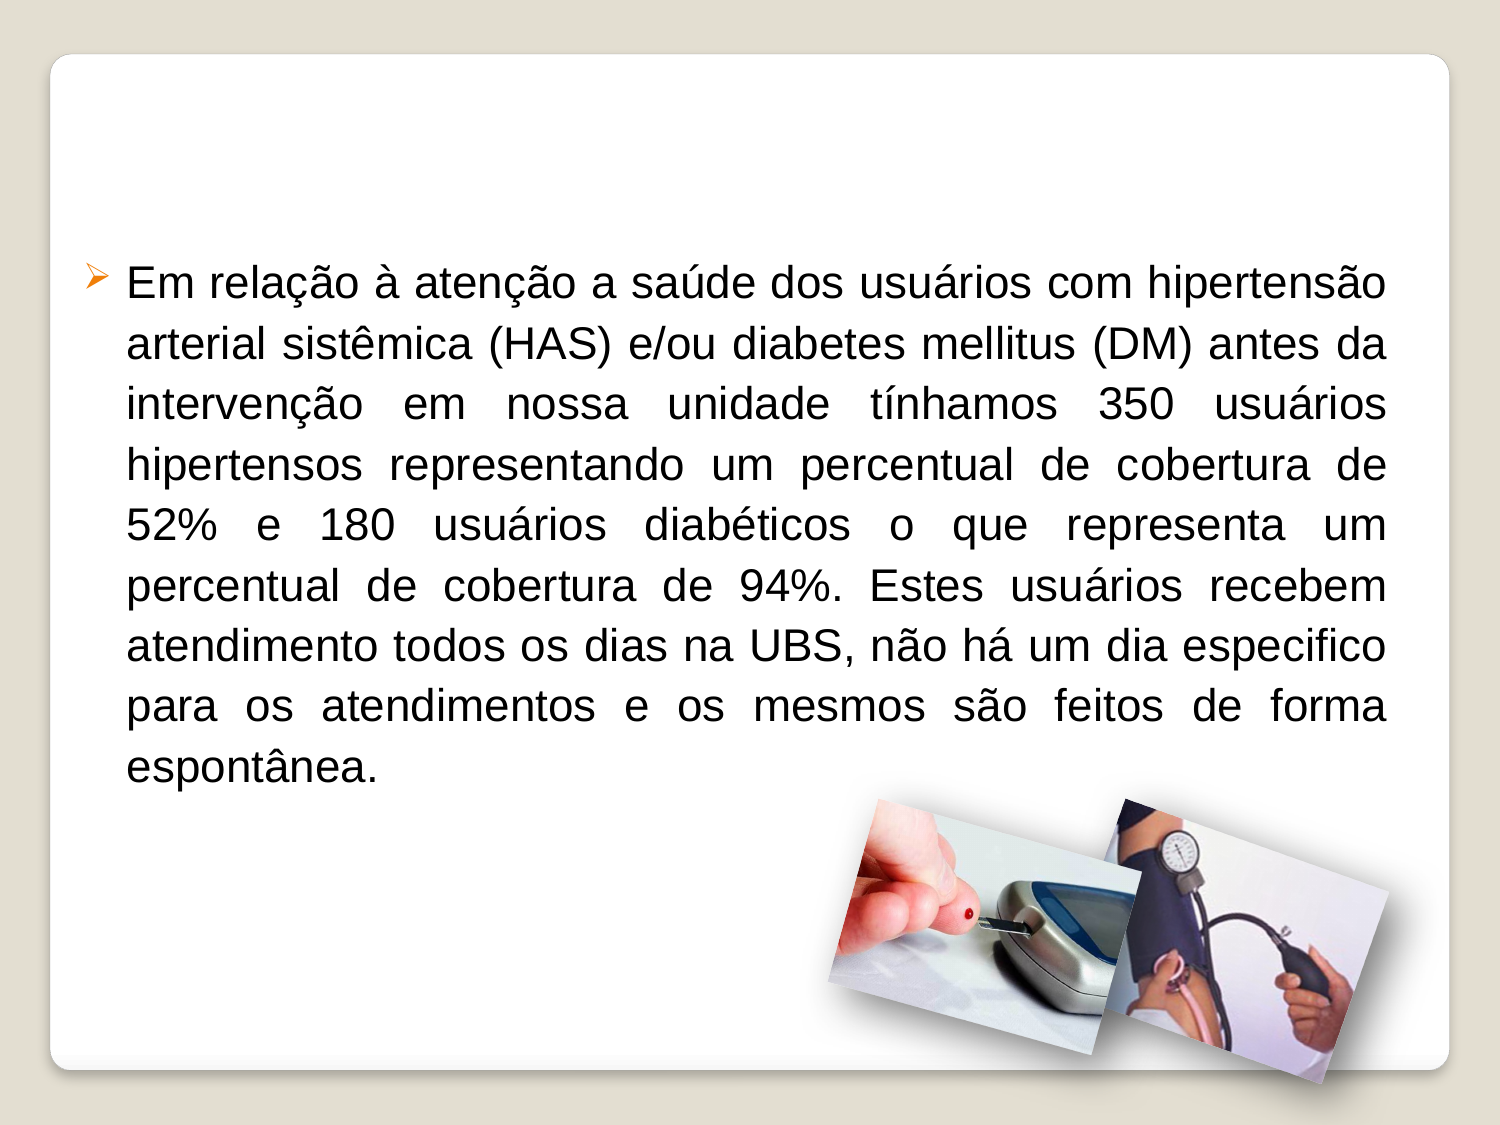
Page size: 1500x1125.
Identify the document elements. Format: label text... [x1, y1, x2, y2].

picture [828, 799, 1389, 1083]
list Em relação à atenção a saúde dos usuários com hipertensão arterial sistêmica (HAS) e/ou diabetes mellitus (DM) antes da intervenção em nossa unidade tínhamos 350 usuários hipertensos representando um percentual de cobertura de 52% e 180 usuários diabéticos o que representa um percentual de cobertura de 94%. Estes usuários recebem atendimento todos os dias na UBS, não há um dia especifico para os atendimentos e os mesmos são feitos de forma espontânea. [53, 172, 1404, 1005]
